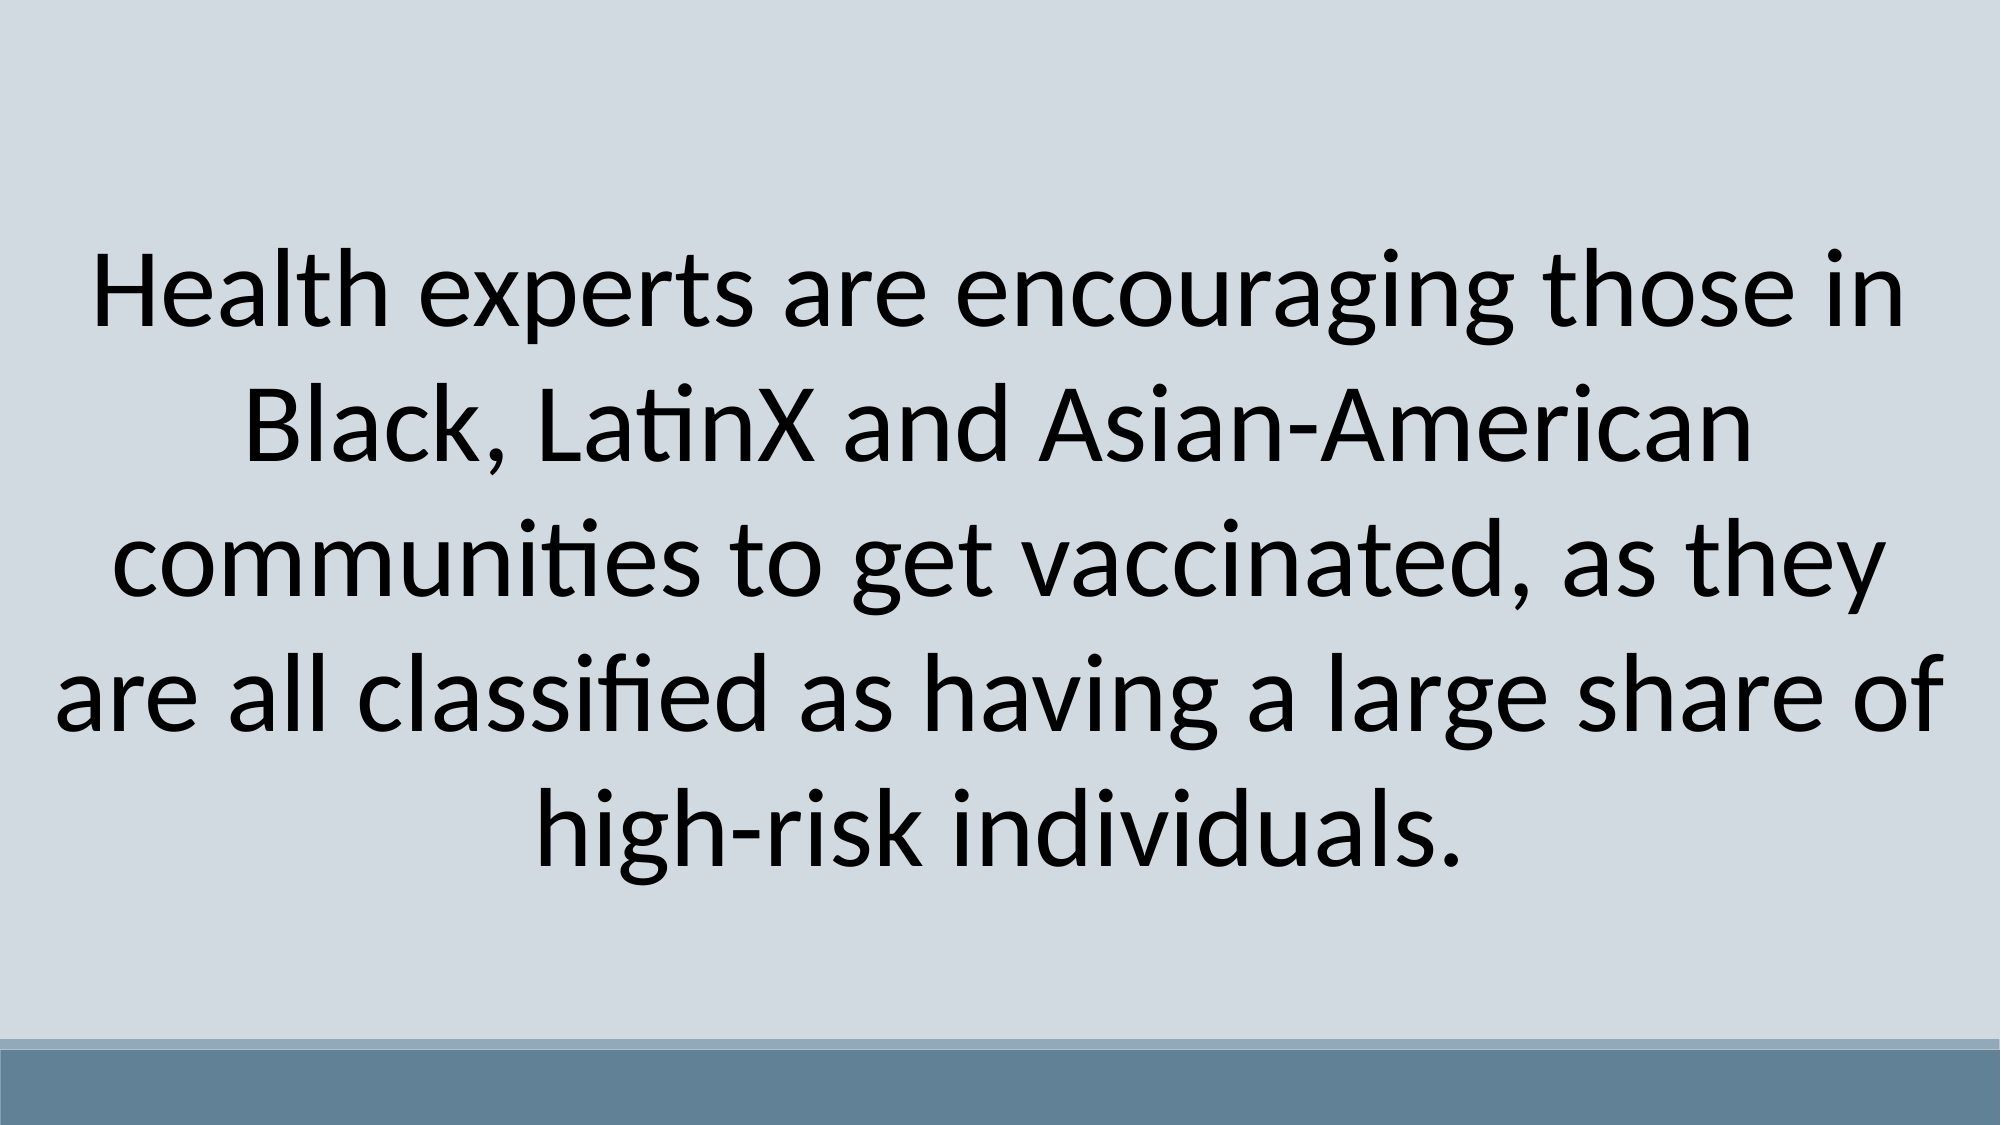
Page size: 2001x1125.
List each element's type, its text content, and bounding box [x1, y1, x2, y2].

text_box Health experts are encouraging those in Black, LatinX and Asian-American communities to get vaccinated, as they are all classified as having a large share of high-risk individuals. [33, 71, 1967, 897]
